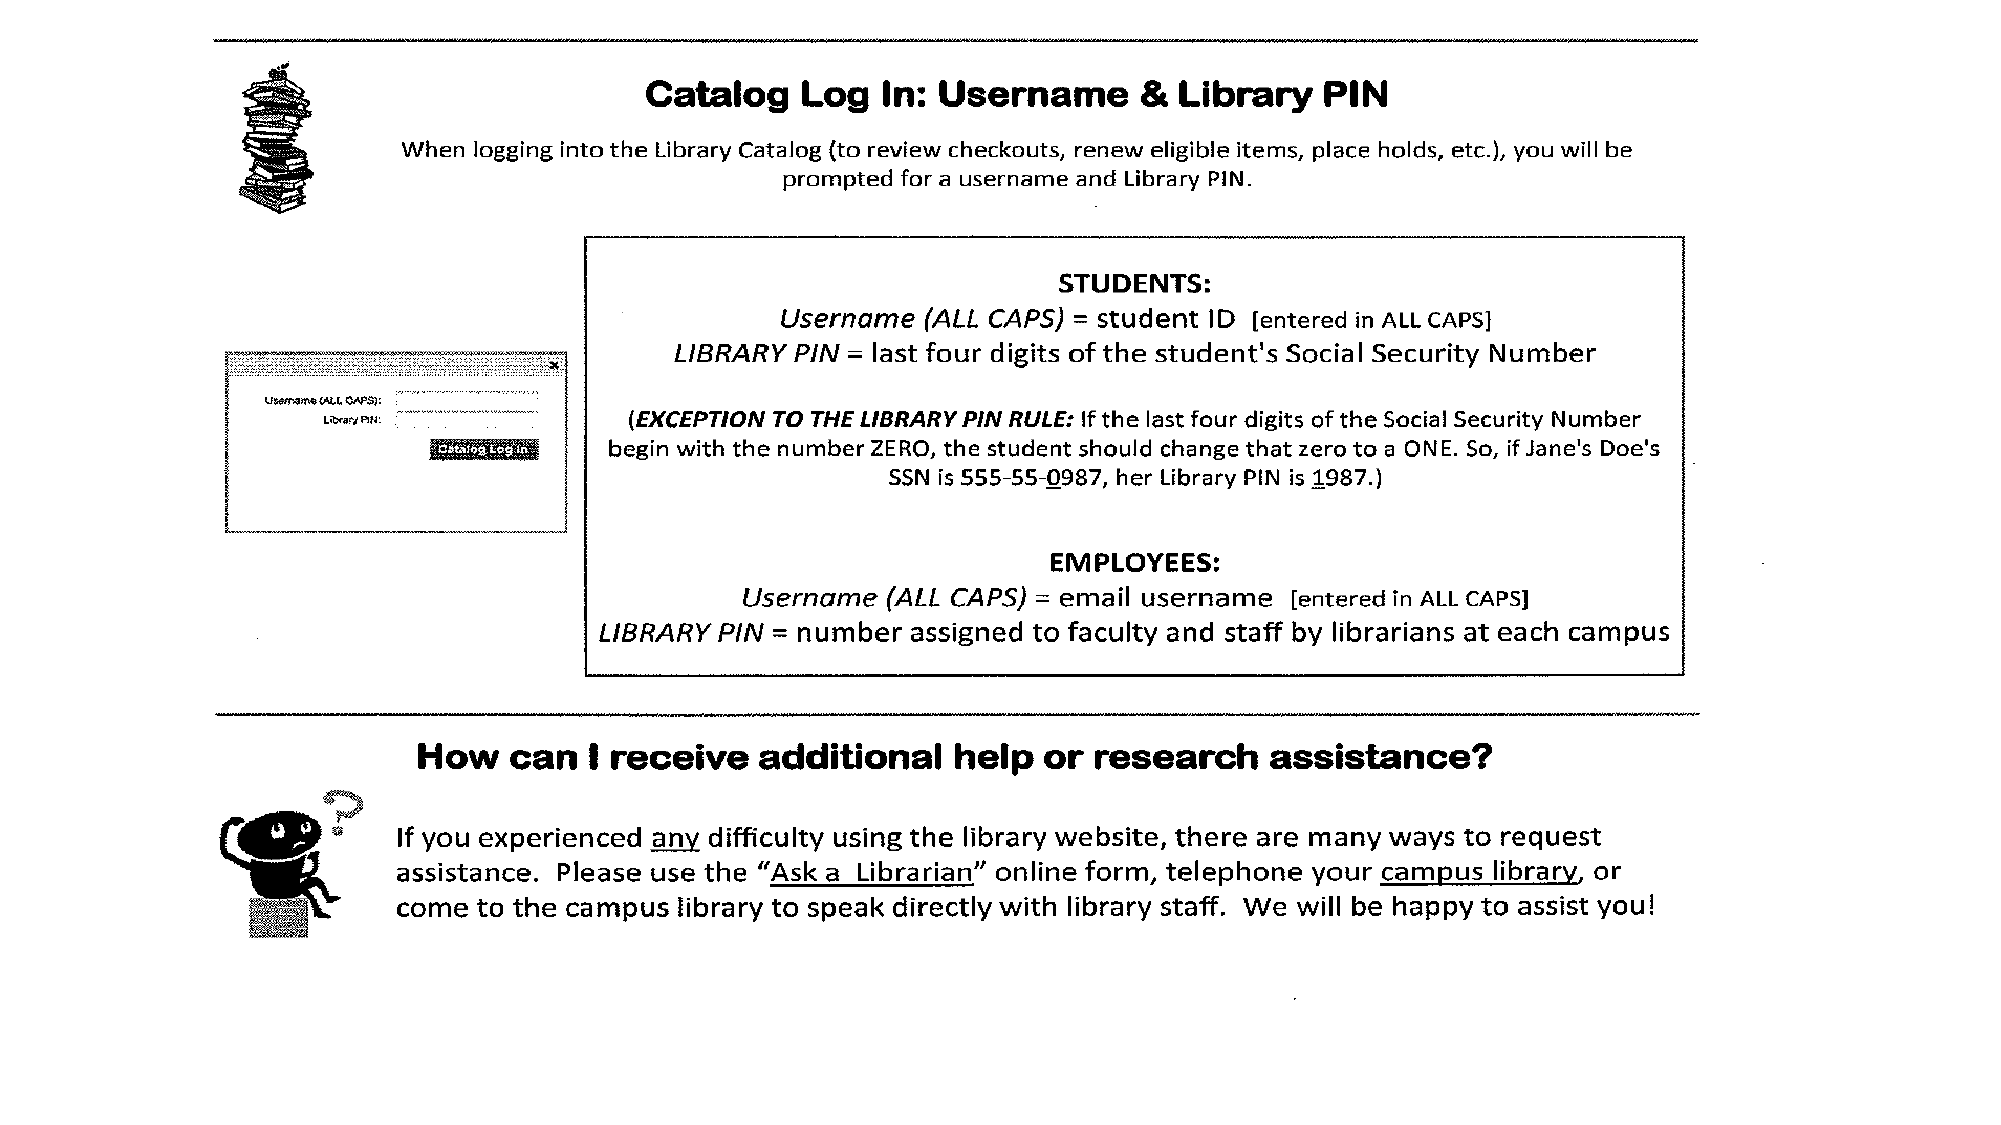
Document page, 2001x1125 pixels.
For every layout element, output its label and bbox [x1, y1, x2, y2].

picture [205, 29, 1787, 1005]
